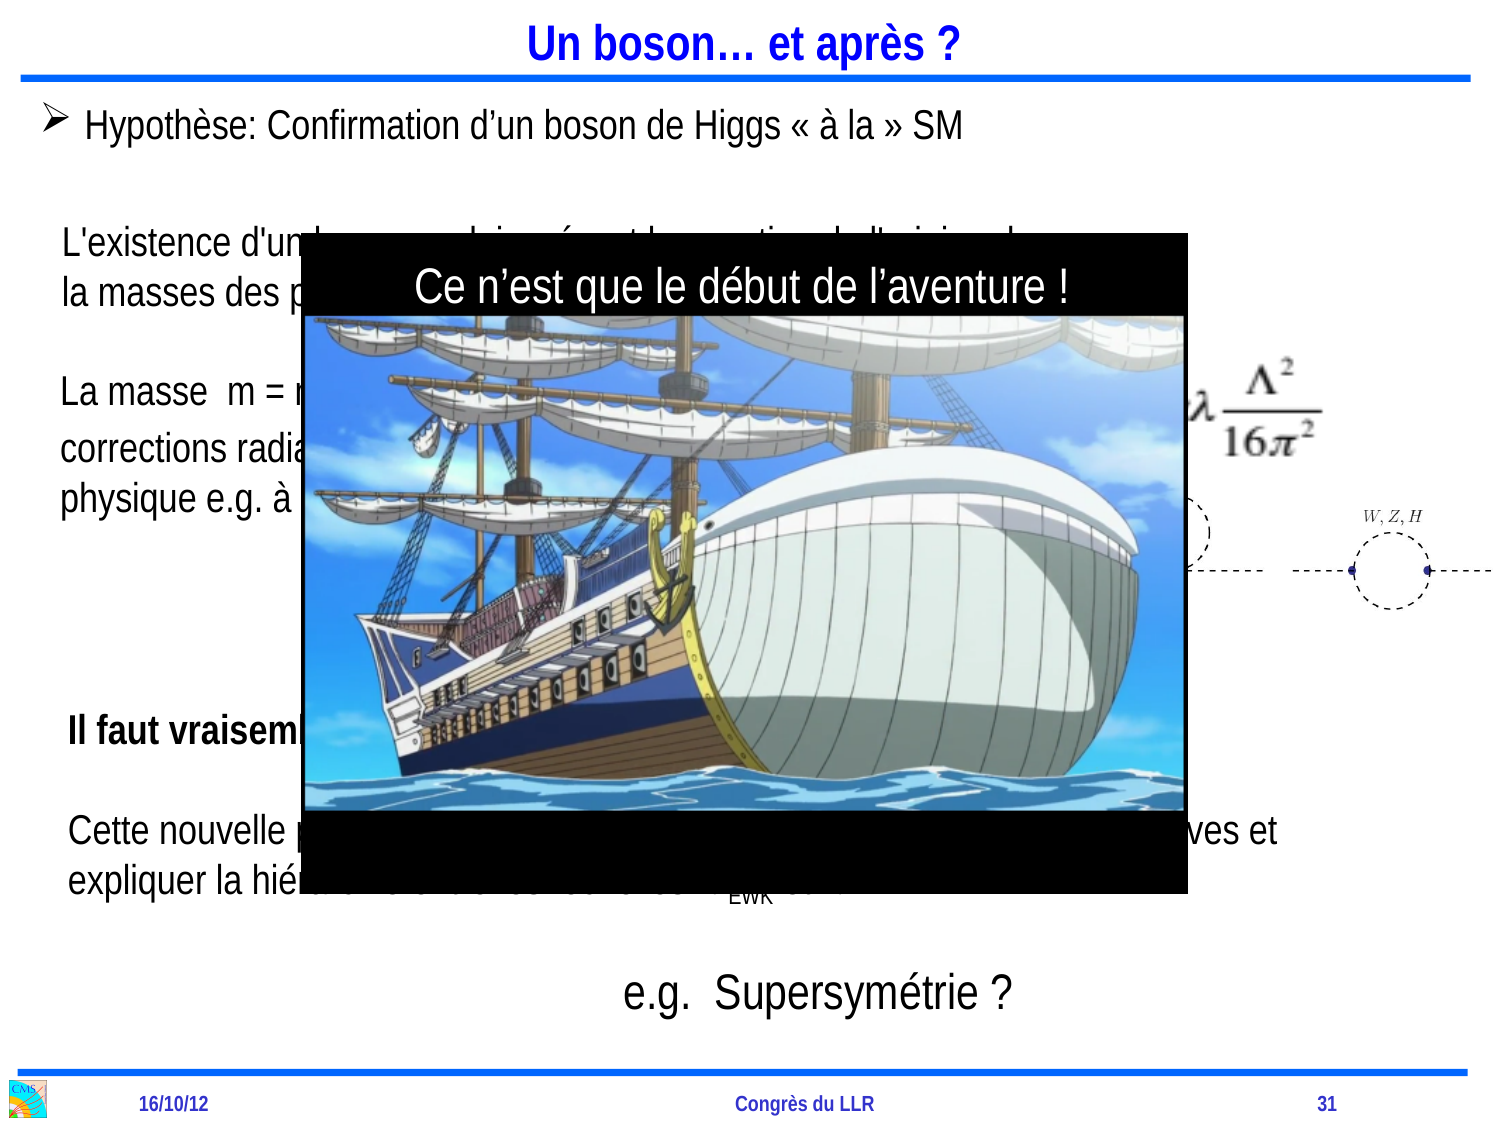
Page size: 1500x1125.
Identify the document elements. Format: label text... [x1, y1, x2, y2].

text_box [1193, 349, 1329, 460]
text_box La masse m = mH est sensible via des corrections radiatives à toute nouvelle physique e.g. à un échelle  >>  EWK [45, 356, 295, 536]
picture [300, 233, 1500, 894]
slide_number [123, 1081, 394, 1121]
title Un boson… et après ? [27, 0, 1473, 80]
text_box Hypothèse: Confirmation d’un boson de Higgs « à la » SM [24, 90, 979, 155]
text_box Il faut vraisemblablement une nouvelle physique à l'échelle du TeV ! Cette nouvelle physique doit permettent d'annuler les contributions radiatives et expliquer la hiérarchie entre les échelles  EWK et . e.g. Supersymétrie ? [53, 695, 1459, 1027]
slide_number 31 [1264, 1081, 1353, 1118]
picture [9, 1080, 47, 1118]
text_box L'existence d'un boson scalaire résout la question de l'origine de la masses des particules … mais introduit un nouveau problème ! [47, 207, 1066, 323]
footer Congrès du LLR [430, 1081, 1180, 1121]
